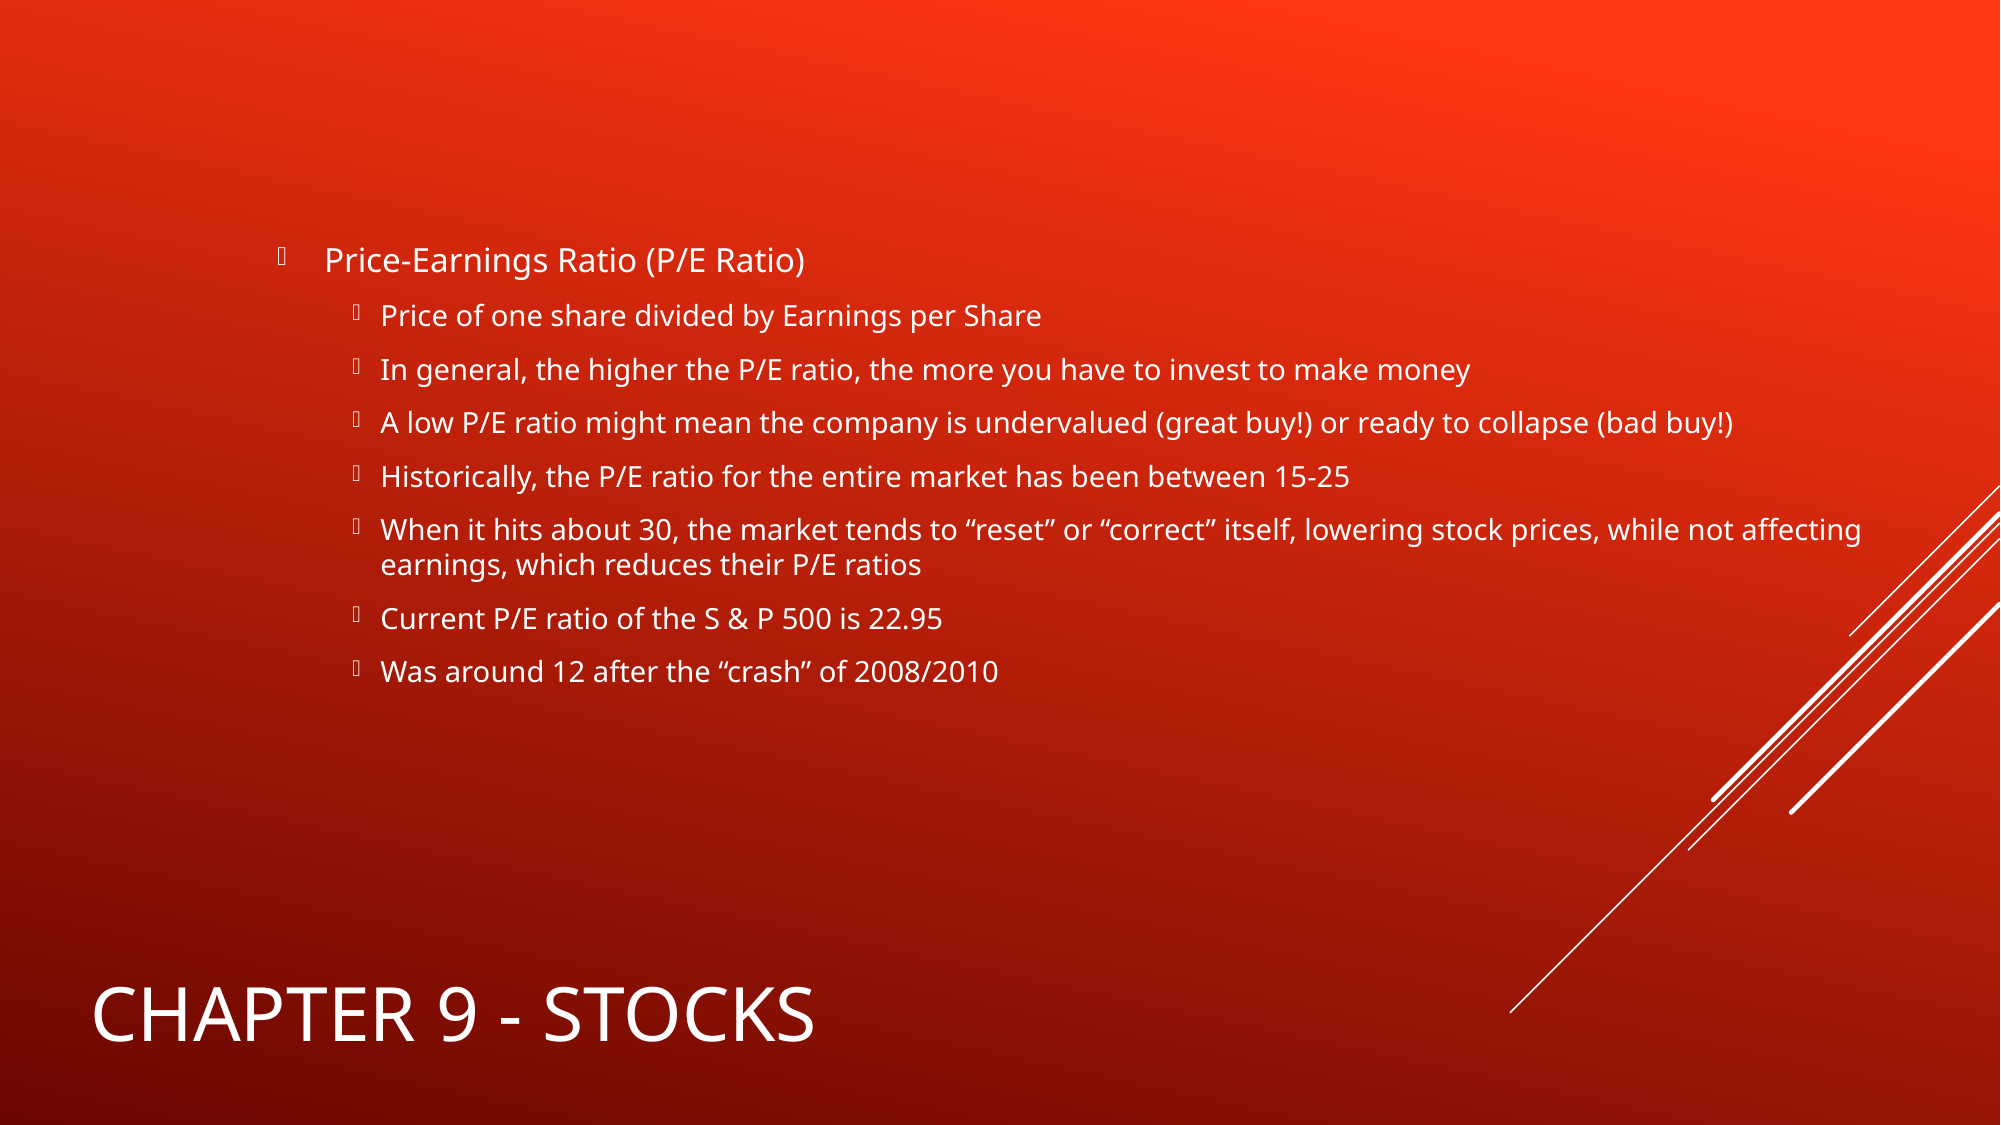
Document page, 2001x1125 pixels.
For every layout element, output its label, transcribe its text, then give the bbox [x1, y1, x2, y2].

list Price-Earnings Ratio (P/E Ratio) Price of one share divided by Earnings per Share In general, the higher the P/E ratio, the more you have to invest to make money A low P/E ratio might mean the company is undervalued (great buy!) or ready to collapse (bad buy!) Historically, the P/E ratio for the entire market has been between 15-25 When it hits about 30, the market tends to “reset” or “correct” itself, lowering stock prices, while not affecting earnings, which reduces their P/E ratios Current P/E ratio of the S & P 500 is 22.95 Was around 12 after the “crash” of 2008/2010 [112, 112, 1912, 957]
title Chapter 9 - Stocks [75, 956, 1476, 1067]
